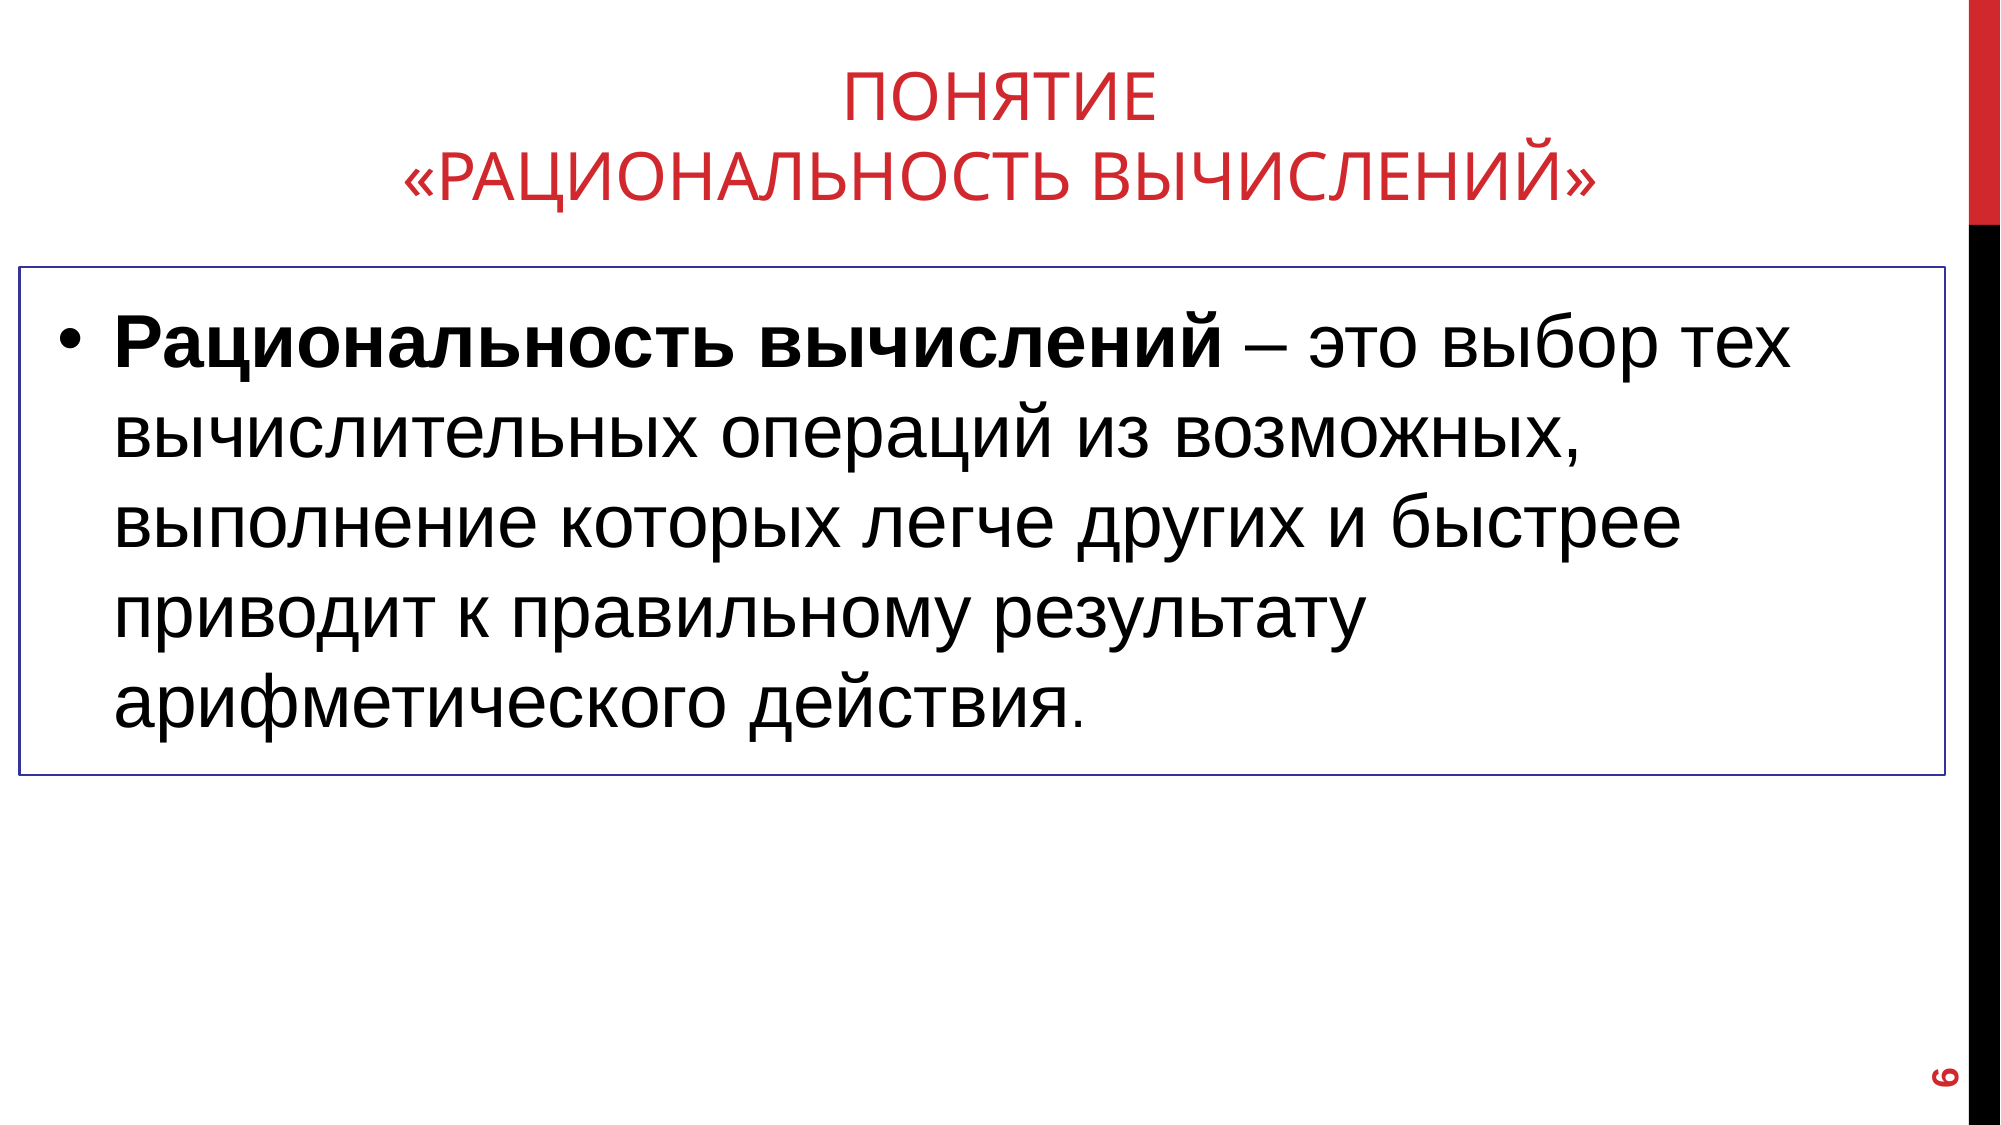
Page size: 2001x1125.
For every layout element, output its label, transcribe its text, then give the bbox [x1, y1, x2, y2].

text_box [19, 267, 1945, 776]
text_box Рациональность вычислений – это выбор тех вычислительных операций из возможных, выполнение которых легче других и быстрее приводит к правильному результату арифметического действия. [54, 290, 1922, 743]
slide_number 6 [1903, 887, 1984, 1104]
title Понятие «рациональность вычислений» [249, 23, 1751, 214]
